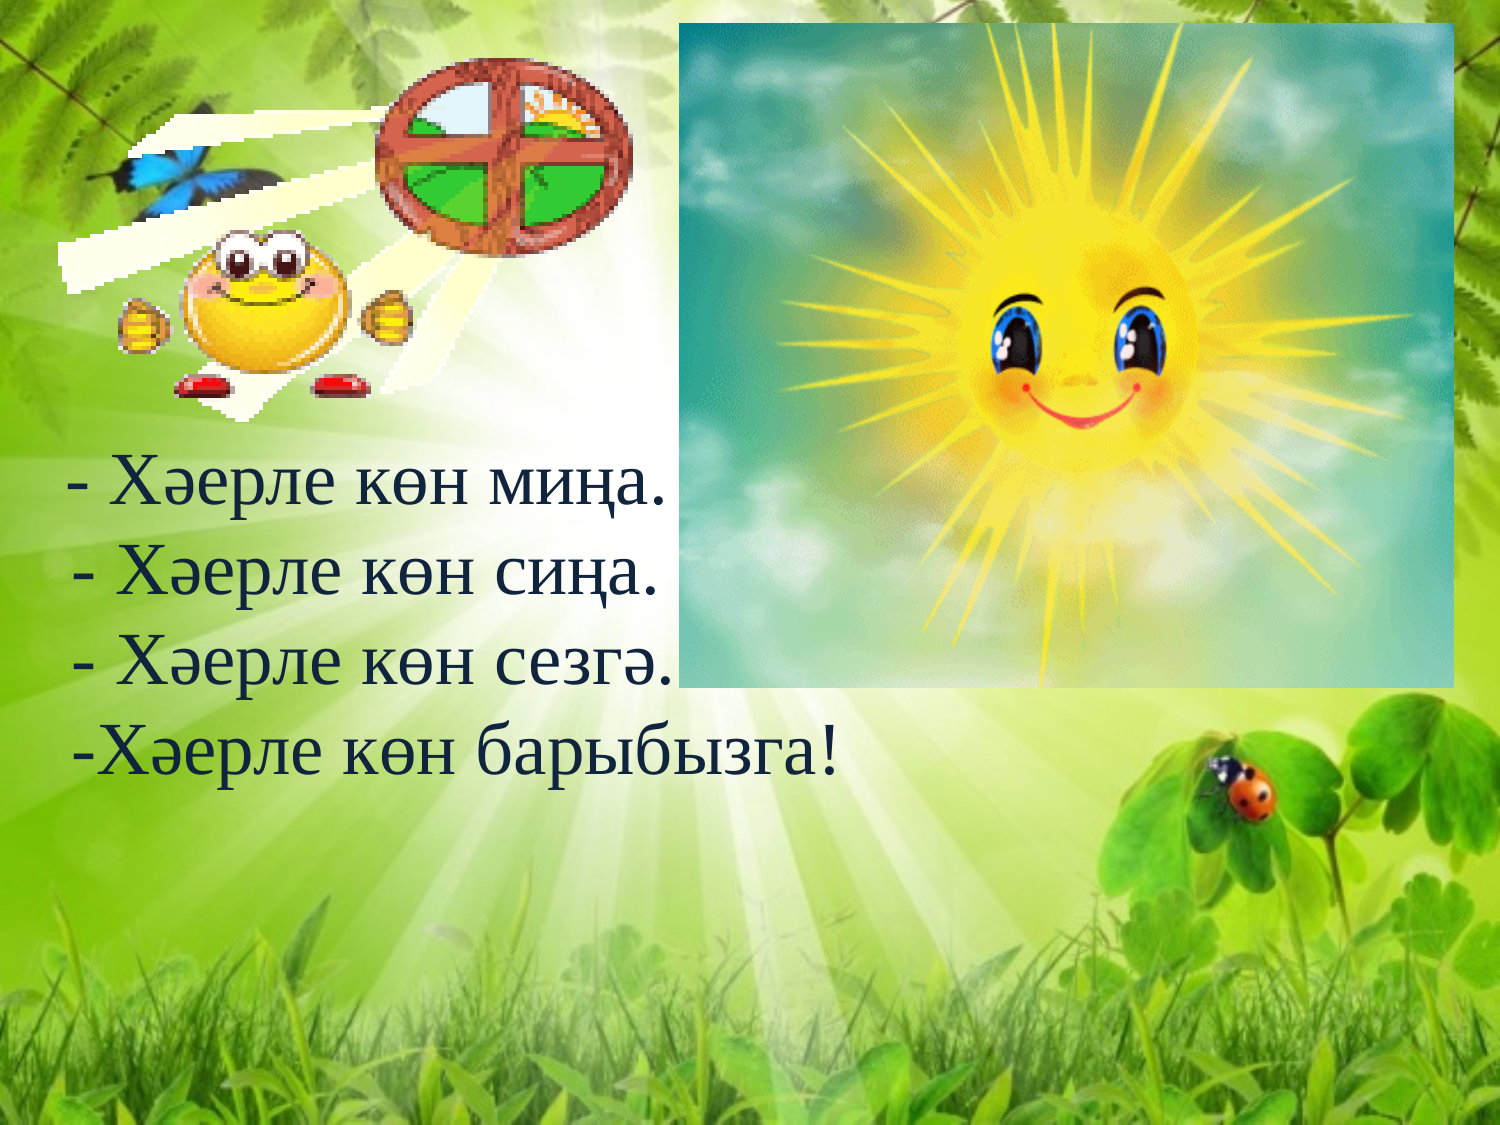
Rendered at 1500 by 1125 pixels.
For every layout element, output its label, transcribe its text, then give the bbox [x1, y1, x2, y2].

picture [0, 0, 1500, 1125]
list - Хәерле көн миңа. - Хәерле көн сиңа. - Хәерле көн сезгә. -Хәерле көн барыбызга! [0, 421, 879, 1005]
